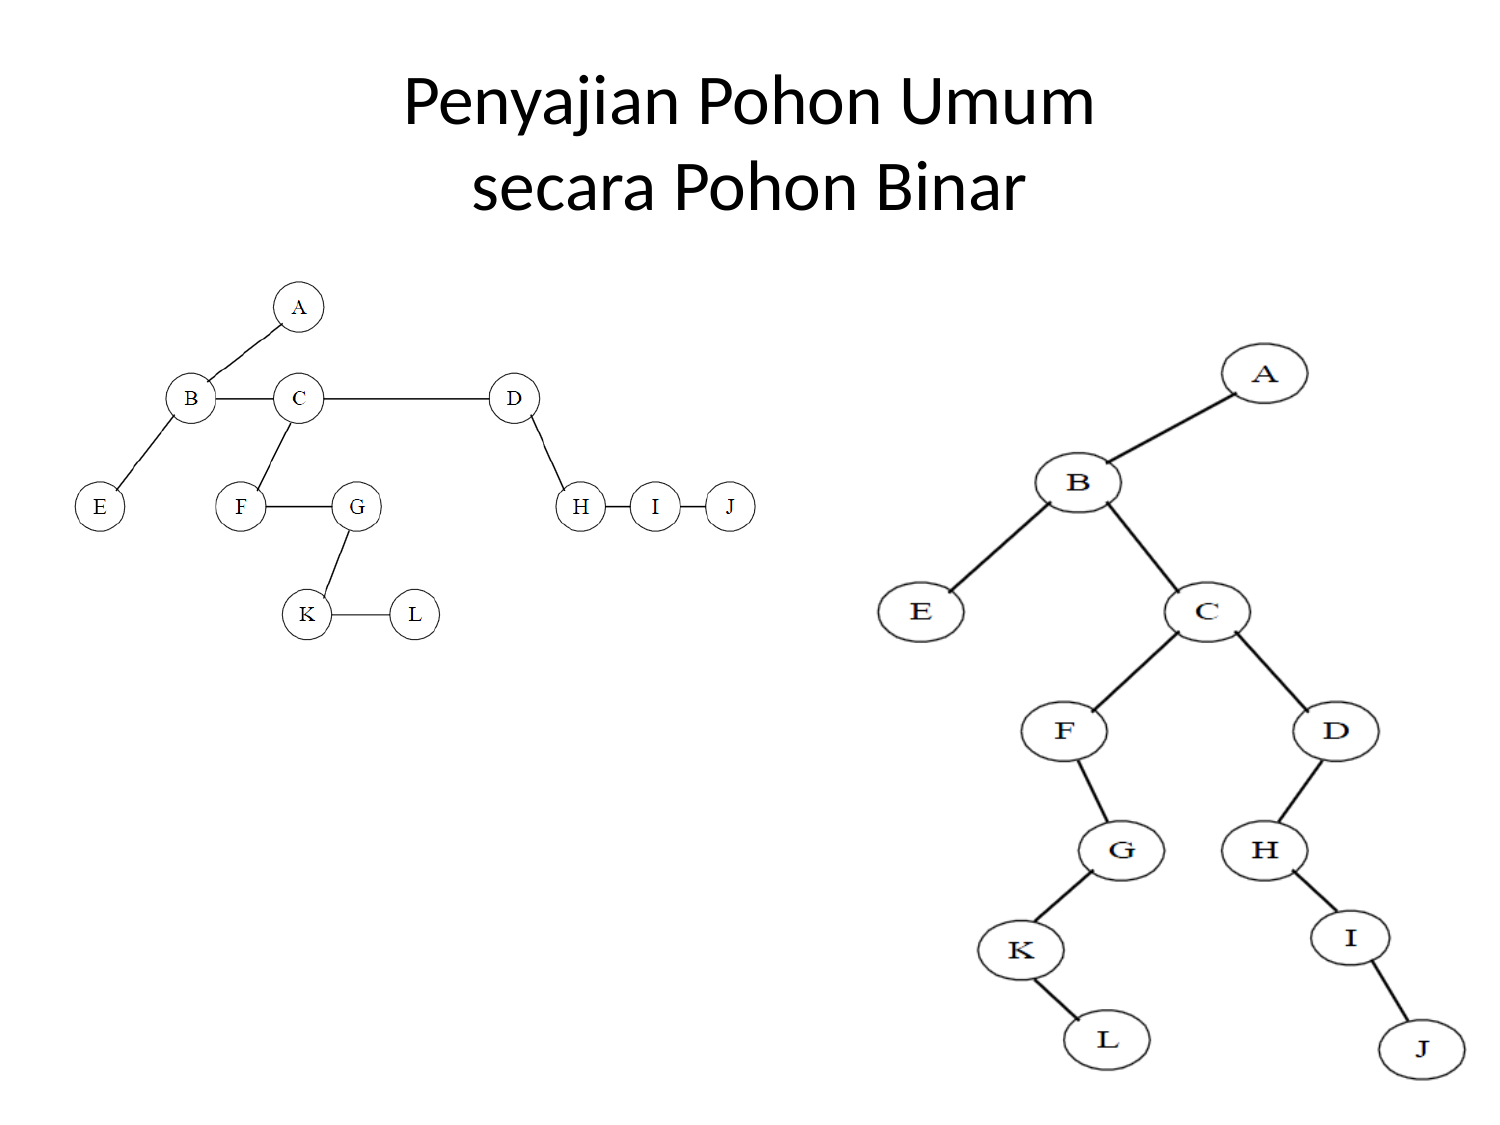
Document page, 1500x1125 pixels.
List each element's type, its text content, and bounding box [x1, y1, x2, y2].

picture [52, 278, 762, 646]
picture [873, 326, 1471, 1089]
title Penyajian Pohon Umum secara Pohon Binar [75, 45, 1425, 233]
